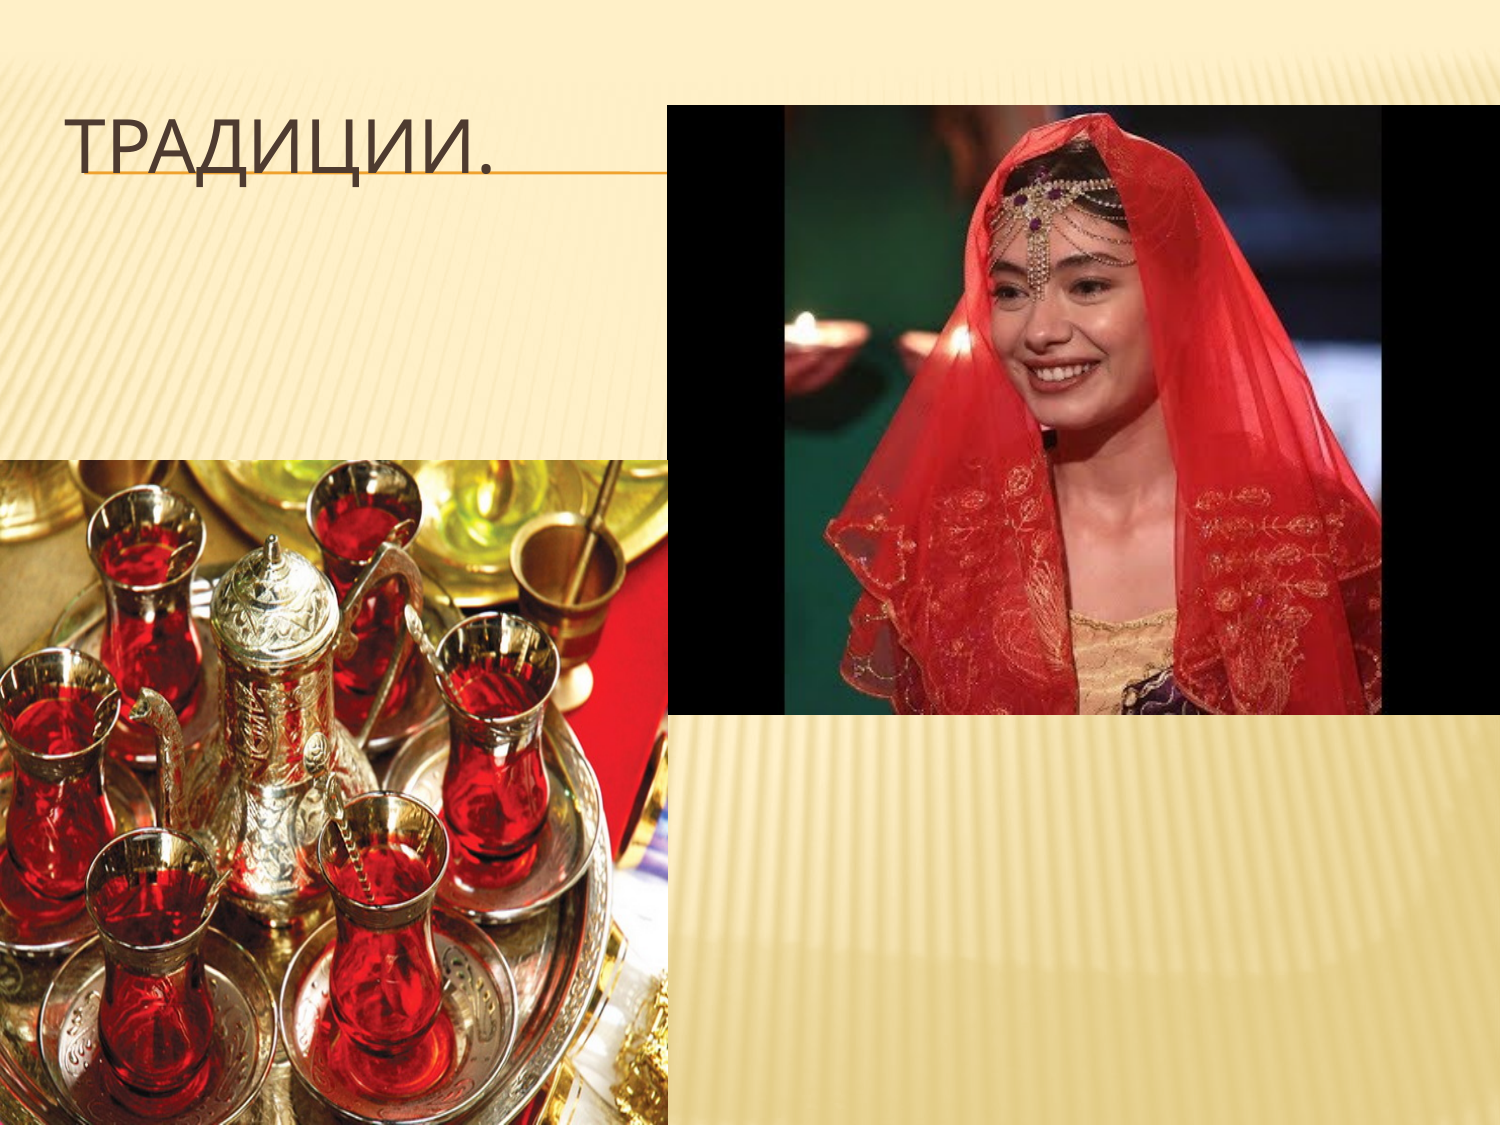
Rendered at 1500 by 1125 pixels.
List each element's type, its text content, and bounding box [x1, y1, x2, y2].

title Традиции. [50, 75, 1475, 213]
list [667, 105, 1500, 716]
picture [0, 460, 669, 1125]
